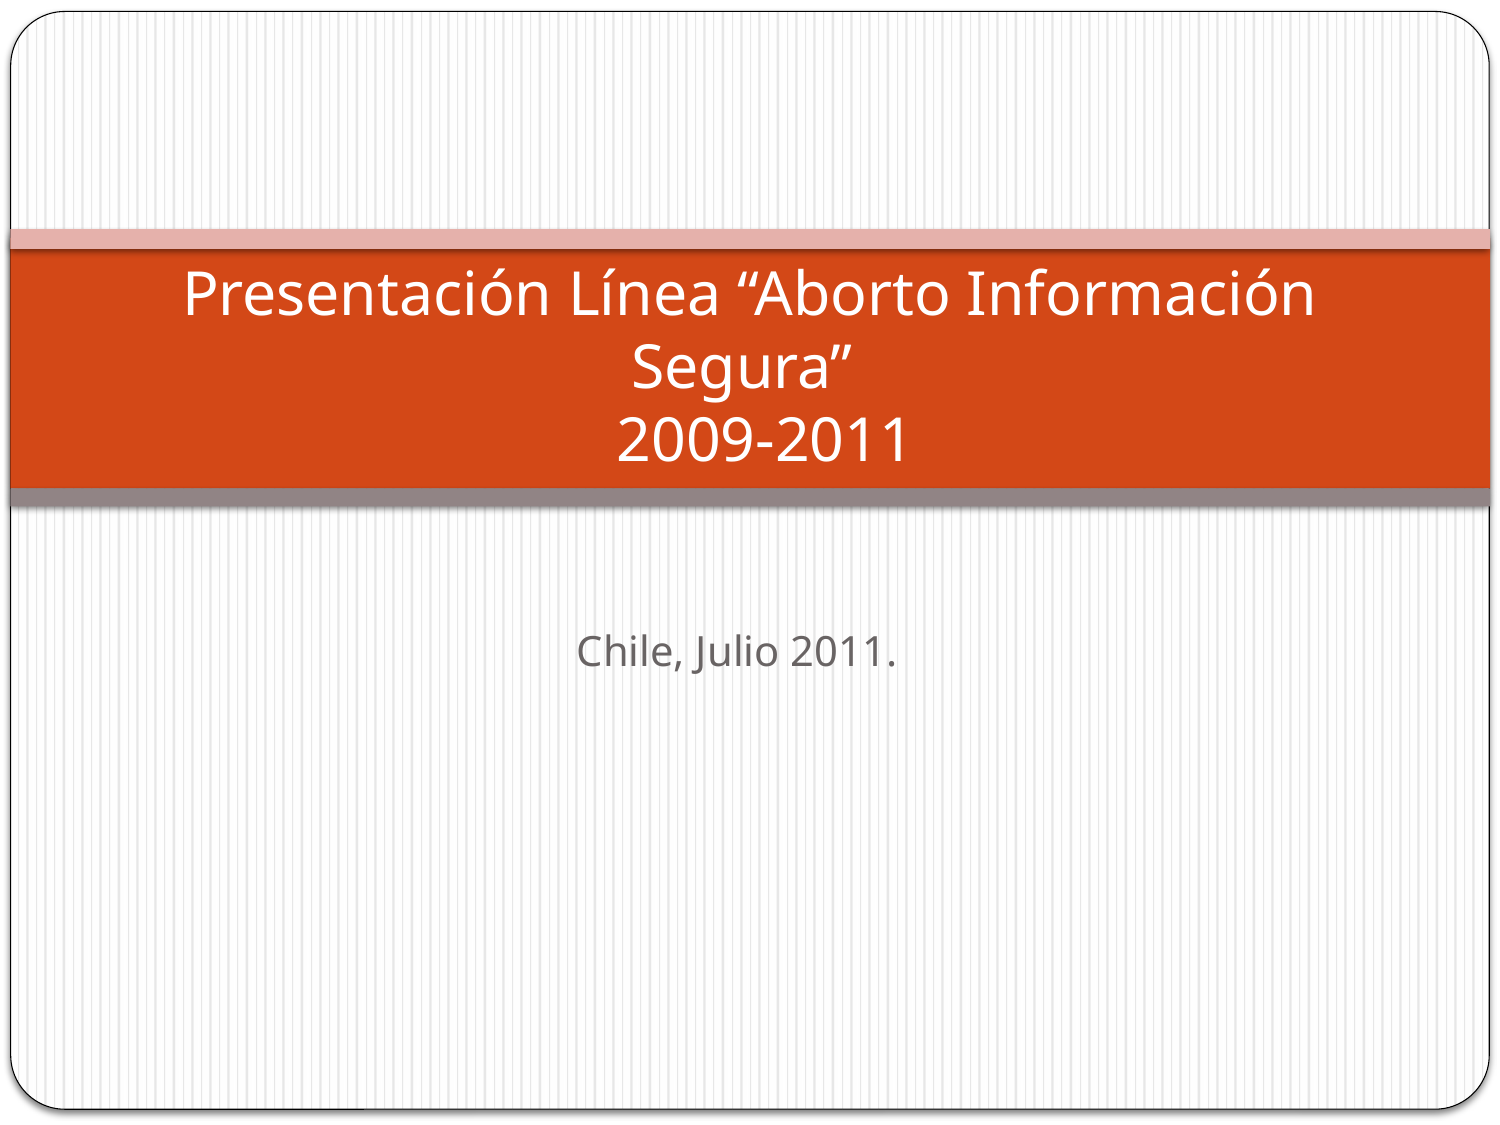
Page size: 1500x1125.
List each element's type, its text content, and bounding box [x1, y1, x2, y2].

subtitle Chile, Julio 2011. [212, 525, 1263, 788]
title Presentación Línea “Aborto Información Segura” 2009-2011 [75, 247, 1425, 489]
